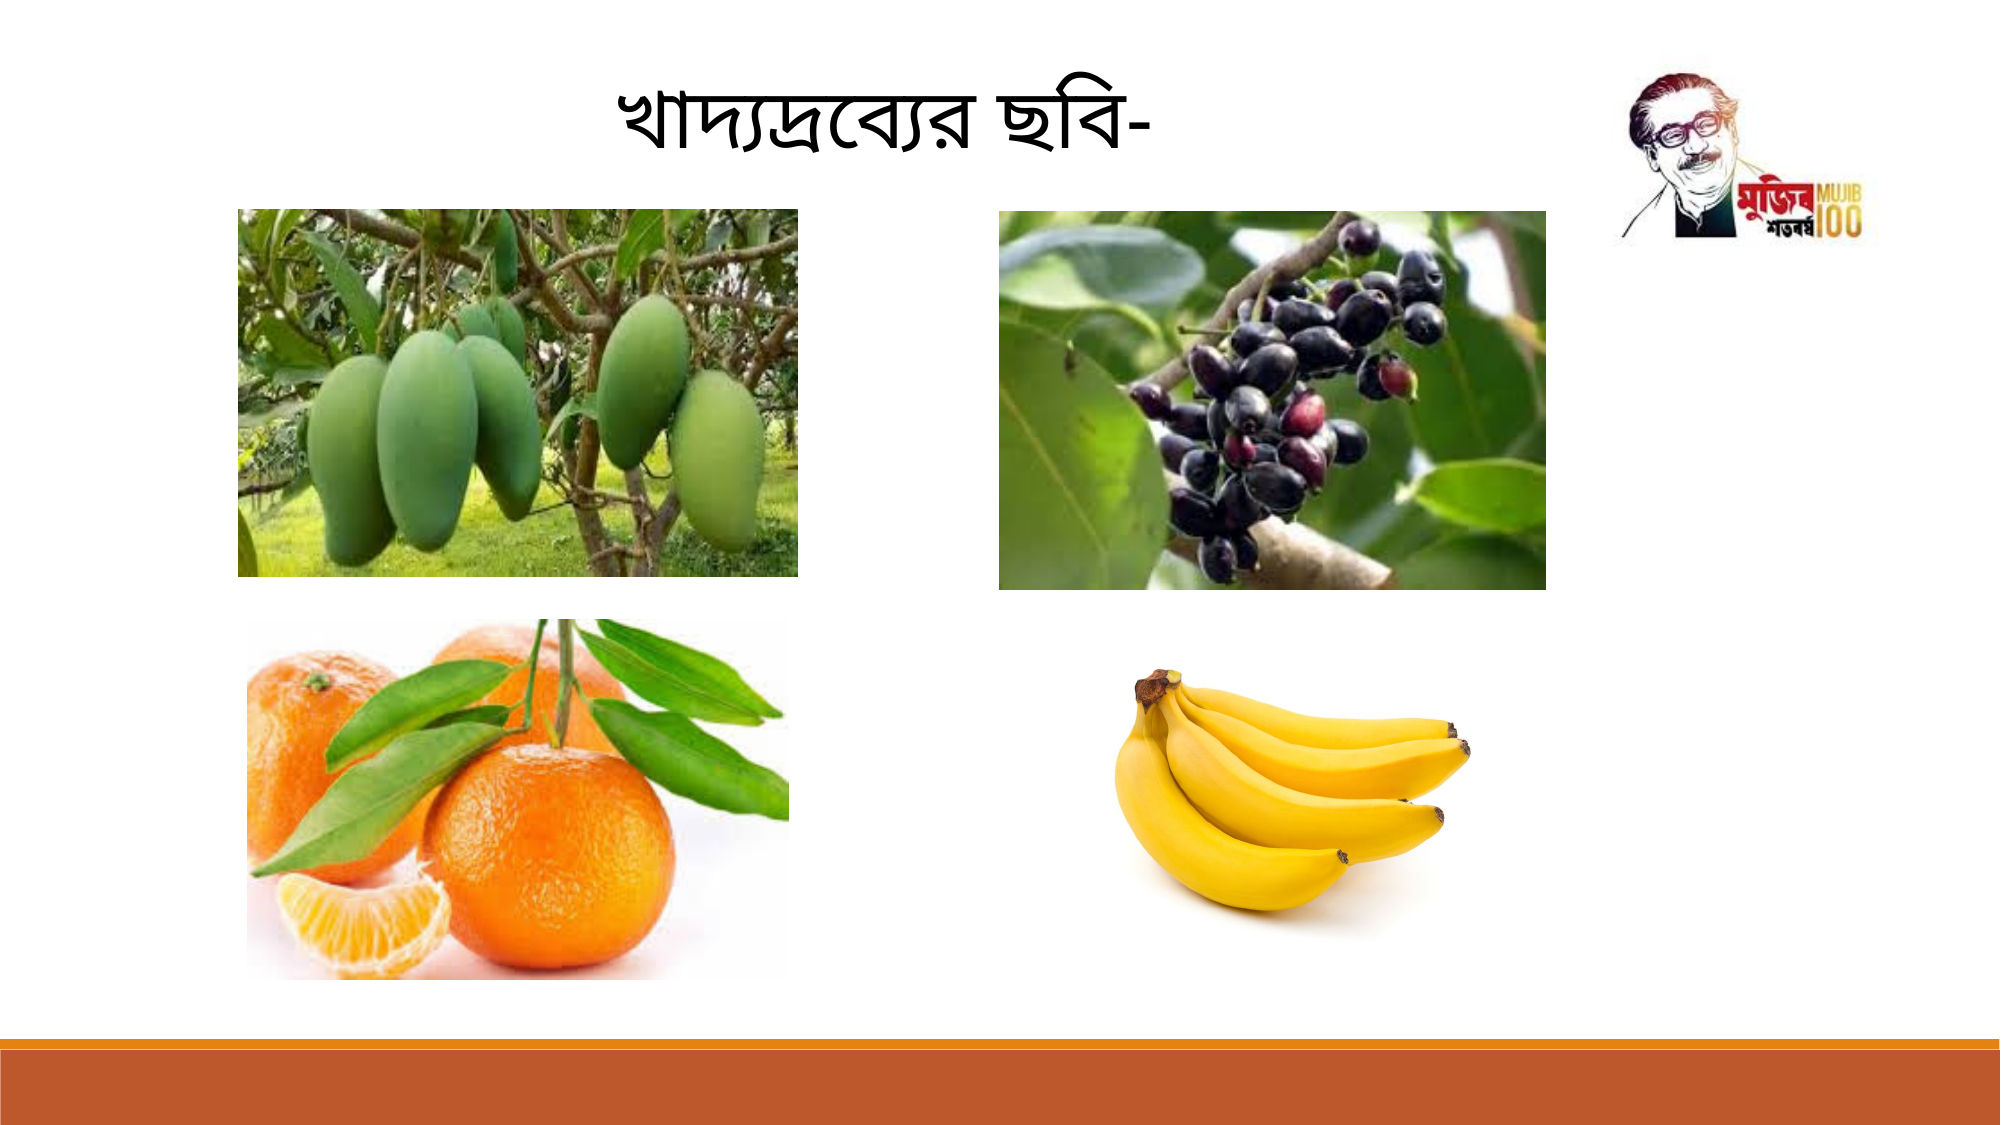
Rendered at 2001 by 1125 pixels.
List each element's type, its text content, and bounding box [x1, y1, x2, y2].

picture [999, 27, 1968, 591]
picture [238, 208, 798, 578]
text_box খাদ্যদ্রব্যের ছবি- [518, 58, 1250, 173]
picture [981, 618, 1565, 960]
picture [246, 618, 790, 981]
